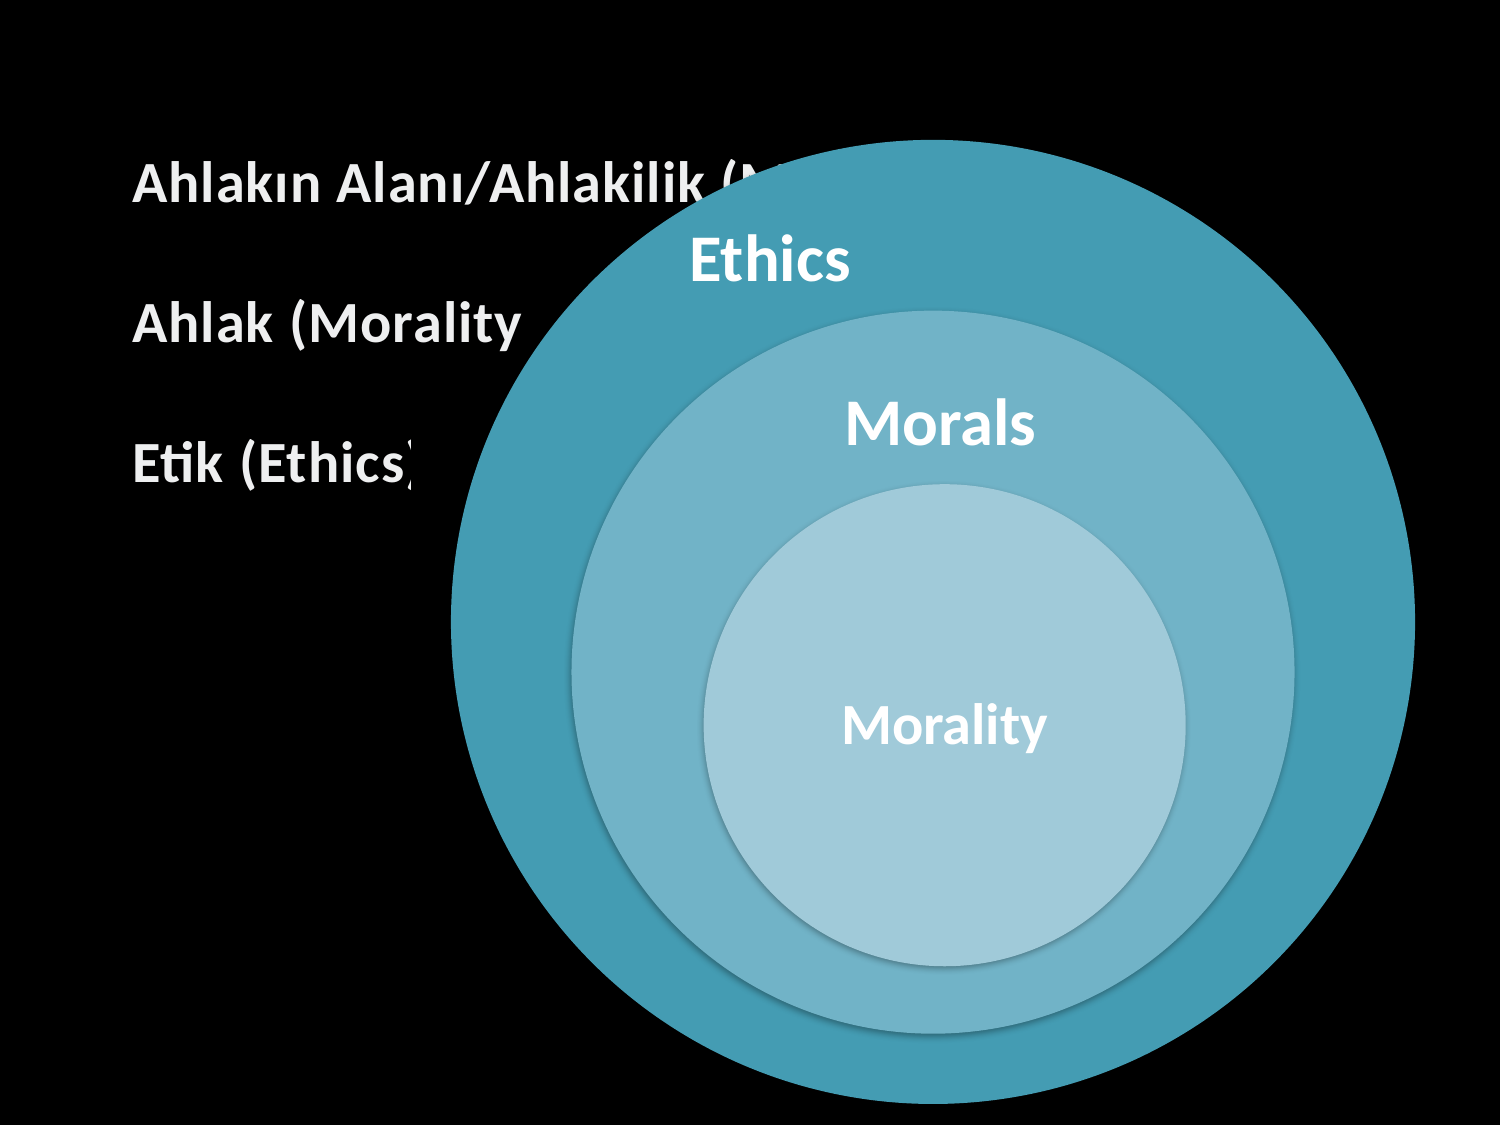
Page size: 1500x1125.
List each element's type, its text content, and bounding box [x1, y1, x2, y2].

text_box Ahlakın Alanı/Ahlakilik (Morals) Ahlak (Morality) Etik (Ethics) [117, 137, 900, 617]
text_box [336, 139, 1500, 1105]
